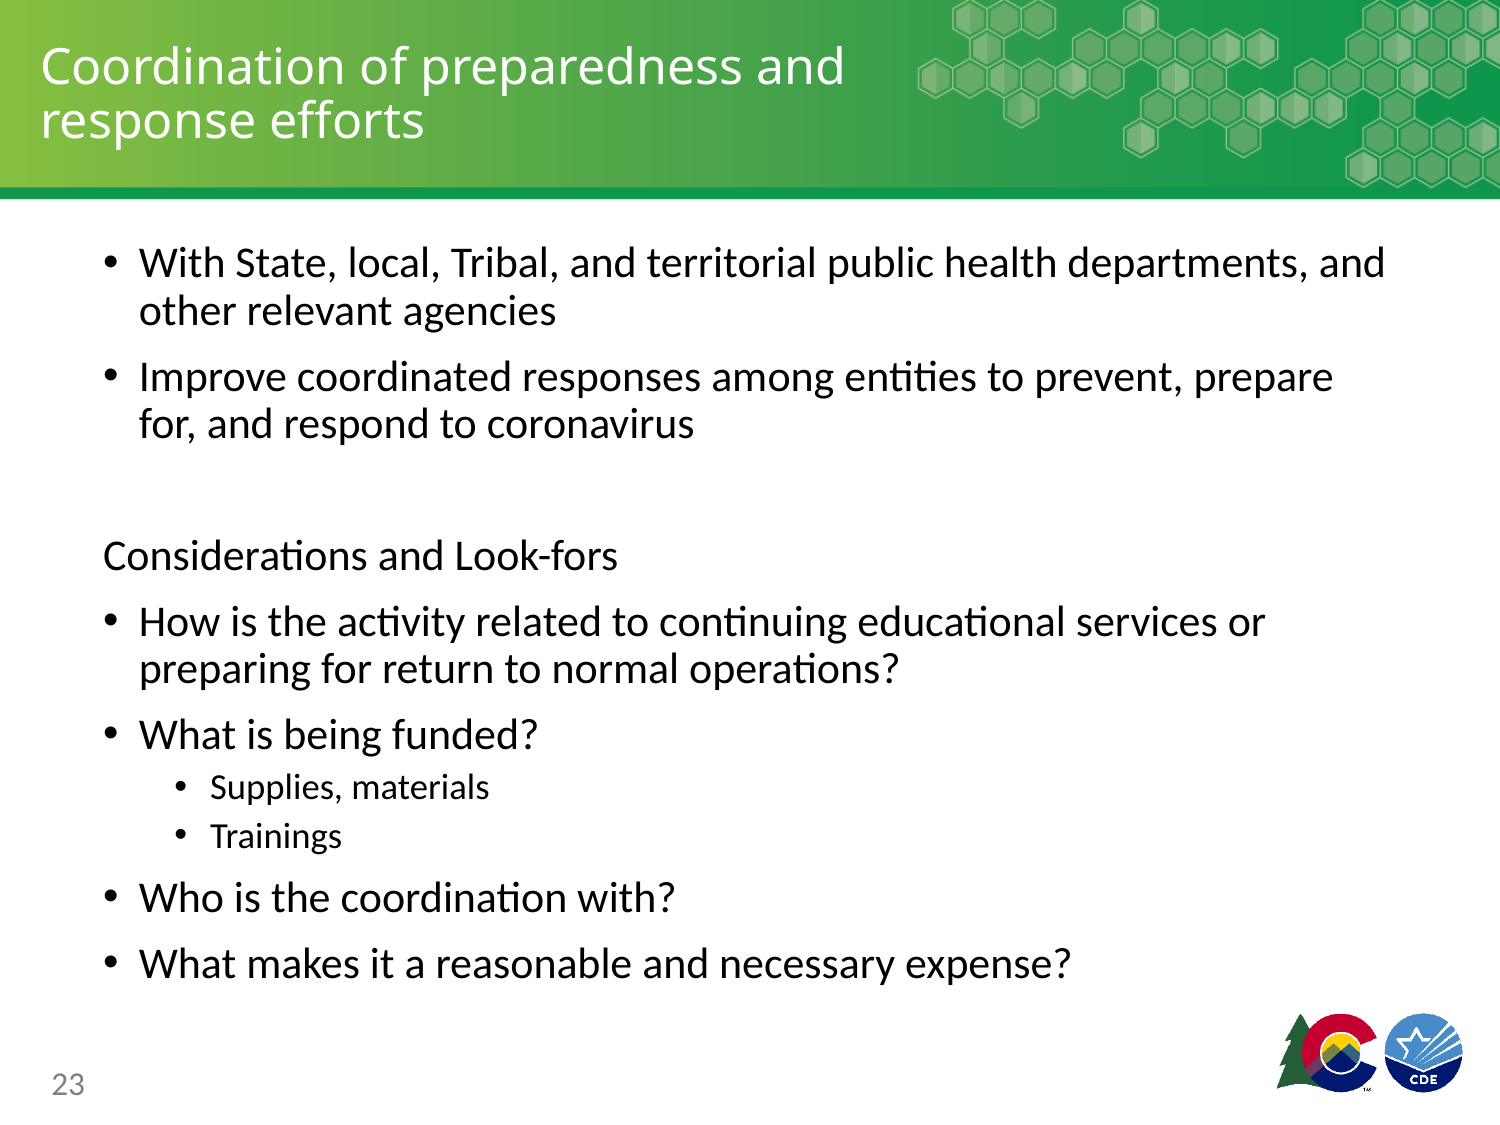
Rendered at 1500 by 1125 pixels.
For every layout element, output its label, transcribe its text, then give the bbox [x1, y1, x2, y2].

list With State, local, Tribal, and territorial public health departments, and other relevant agencies Improve coordinated responses among entities to prevent, prepare for, and respond to coronavirus Considerations and Look-fors How is the activity related to continuing educational services or preparing for return to normal operations? What is being funded? Supplies, materials Trainings Who is the coordination with? What makes it a reasonable and necessary expense? [103, 239, 1397, 1002]
picture [0, 0, 1500, 200]
title Coordination of preparedness and response efforts [40, 41, 1038, 166]
picture [1275, 1012, 1463, 1093]
slide_number 23 [36, 1054, 375, 1115]
